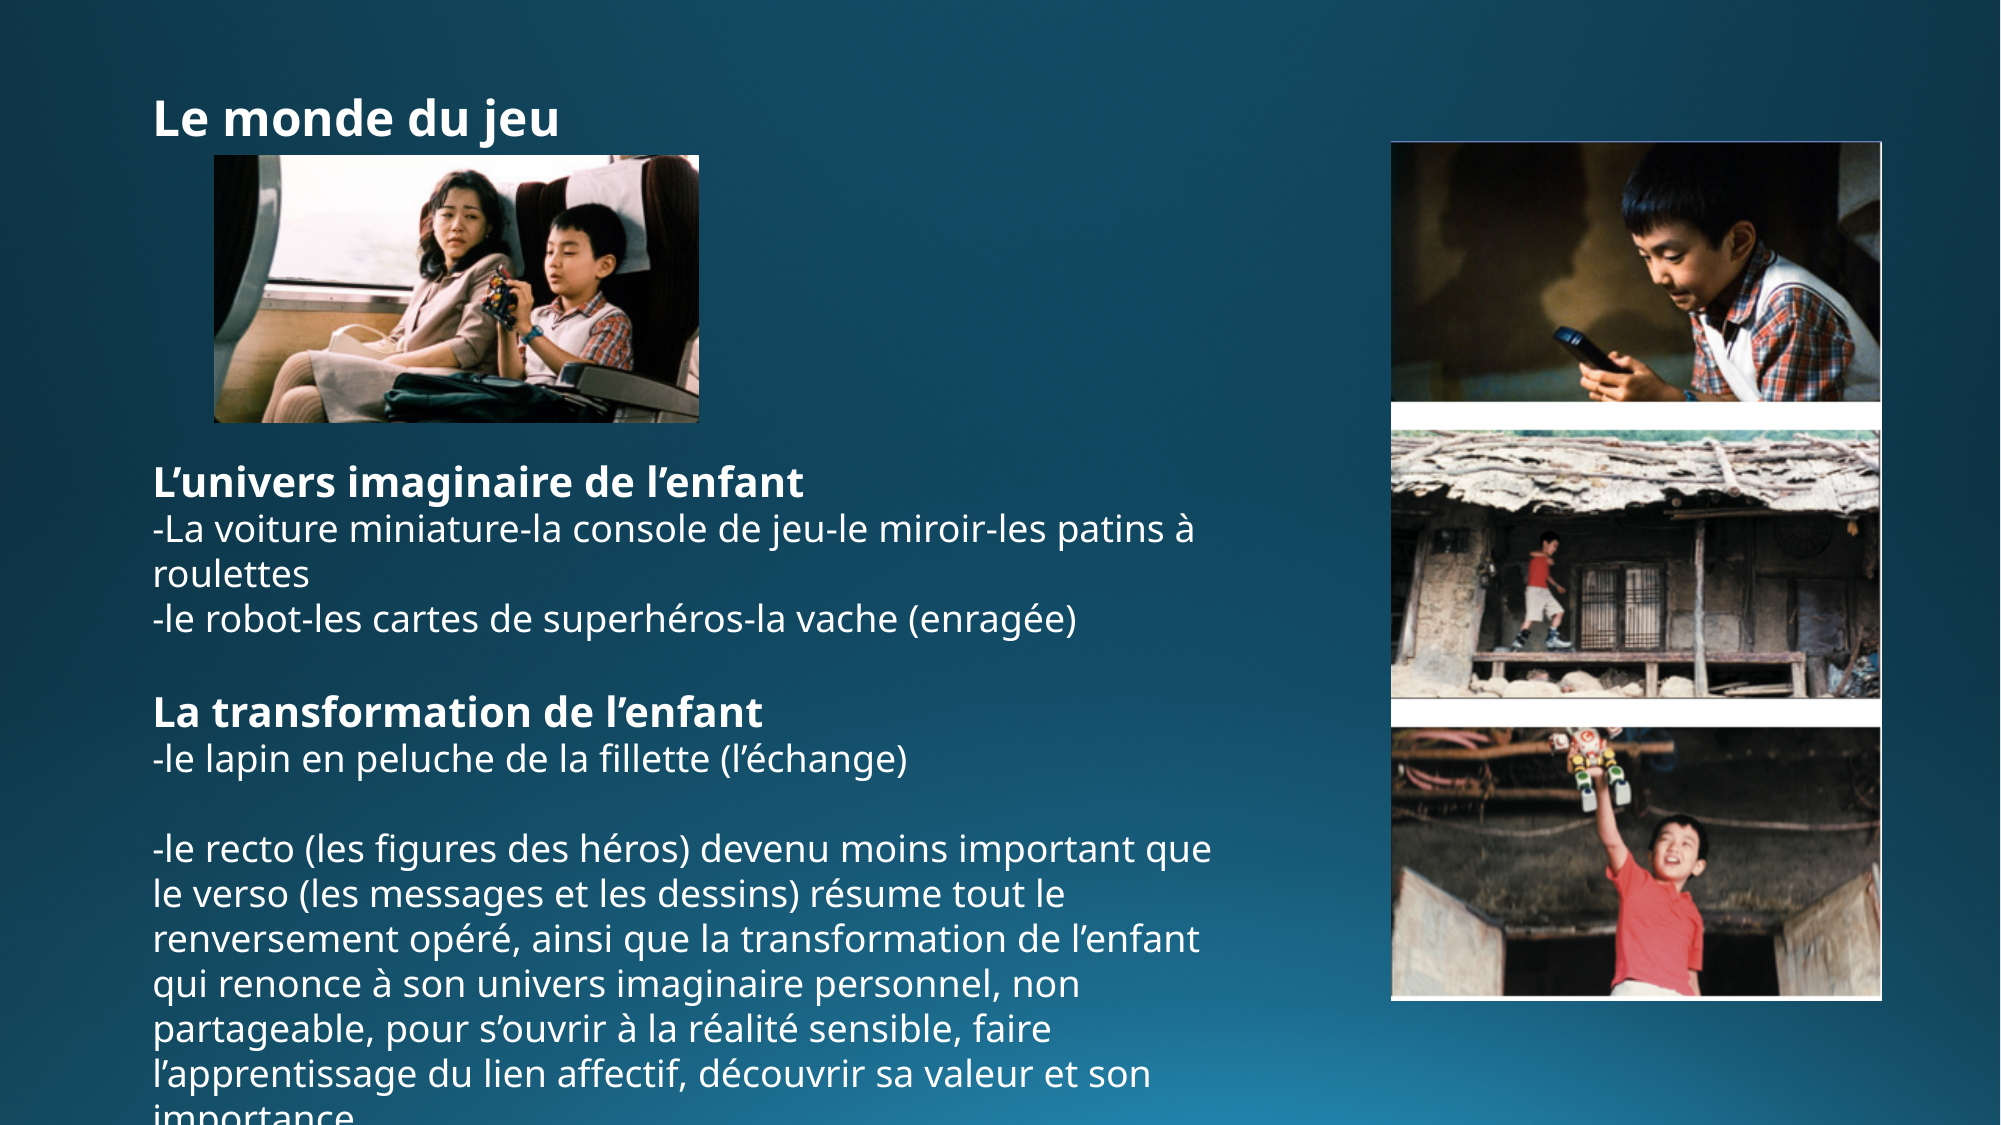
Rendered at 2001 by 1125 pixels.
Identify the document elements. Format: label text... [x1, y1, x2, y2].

picture [0, 0, 2001, 1125]
title Le monde du jeu [137, 85, 1863, 215]
text_box L’univers imaginaire de l’enfant -La voiture miniature-la console de jeu-le miroir-les patins à roulettes -le robot-les cartes de superhéros-la vache (enragée) La transformation de l’enfant -le lapin en peluche de la fillette (l’échange) -le recto (les figures des héros) devenu moins important que le verso (les messages et les dessins) résume tout le renversement opéré, ainsi que la transformation de l’enfant qui renonce à son univers imaginaire personnel, non partageable, pour s’ouvrir à la réalité sensible, faire l’apprentissage du lien affectif, découvrir sa valeur et son importance. Pourrat-on dire que sa grand-mère est devenue son superhéros? [137, 448, 1261, 1125]
